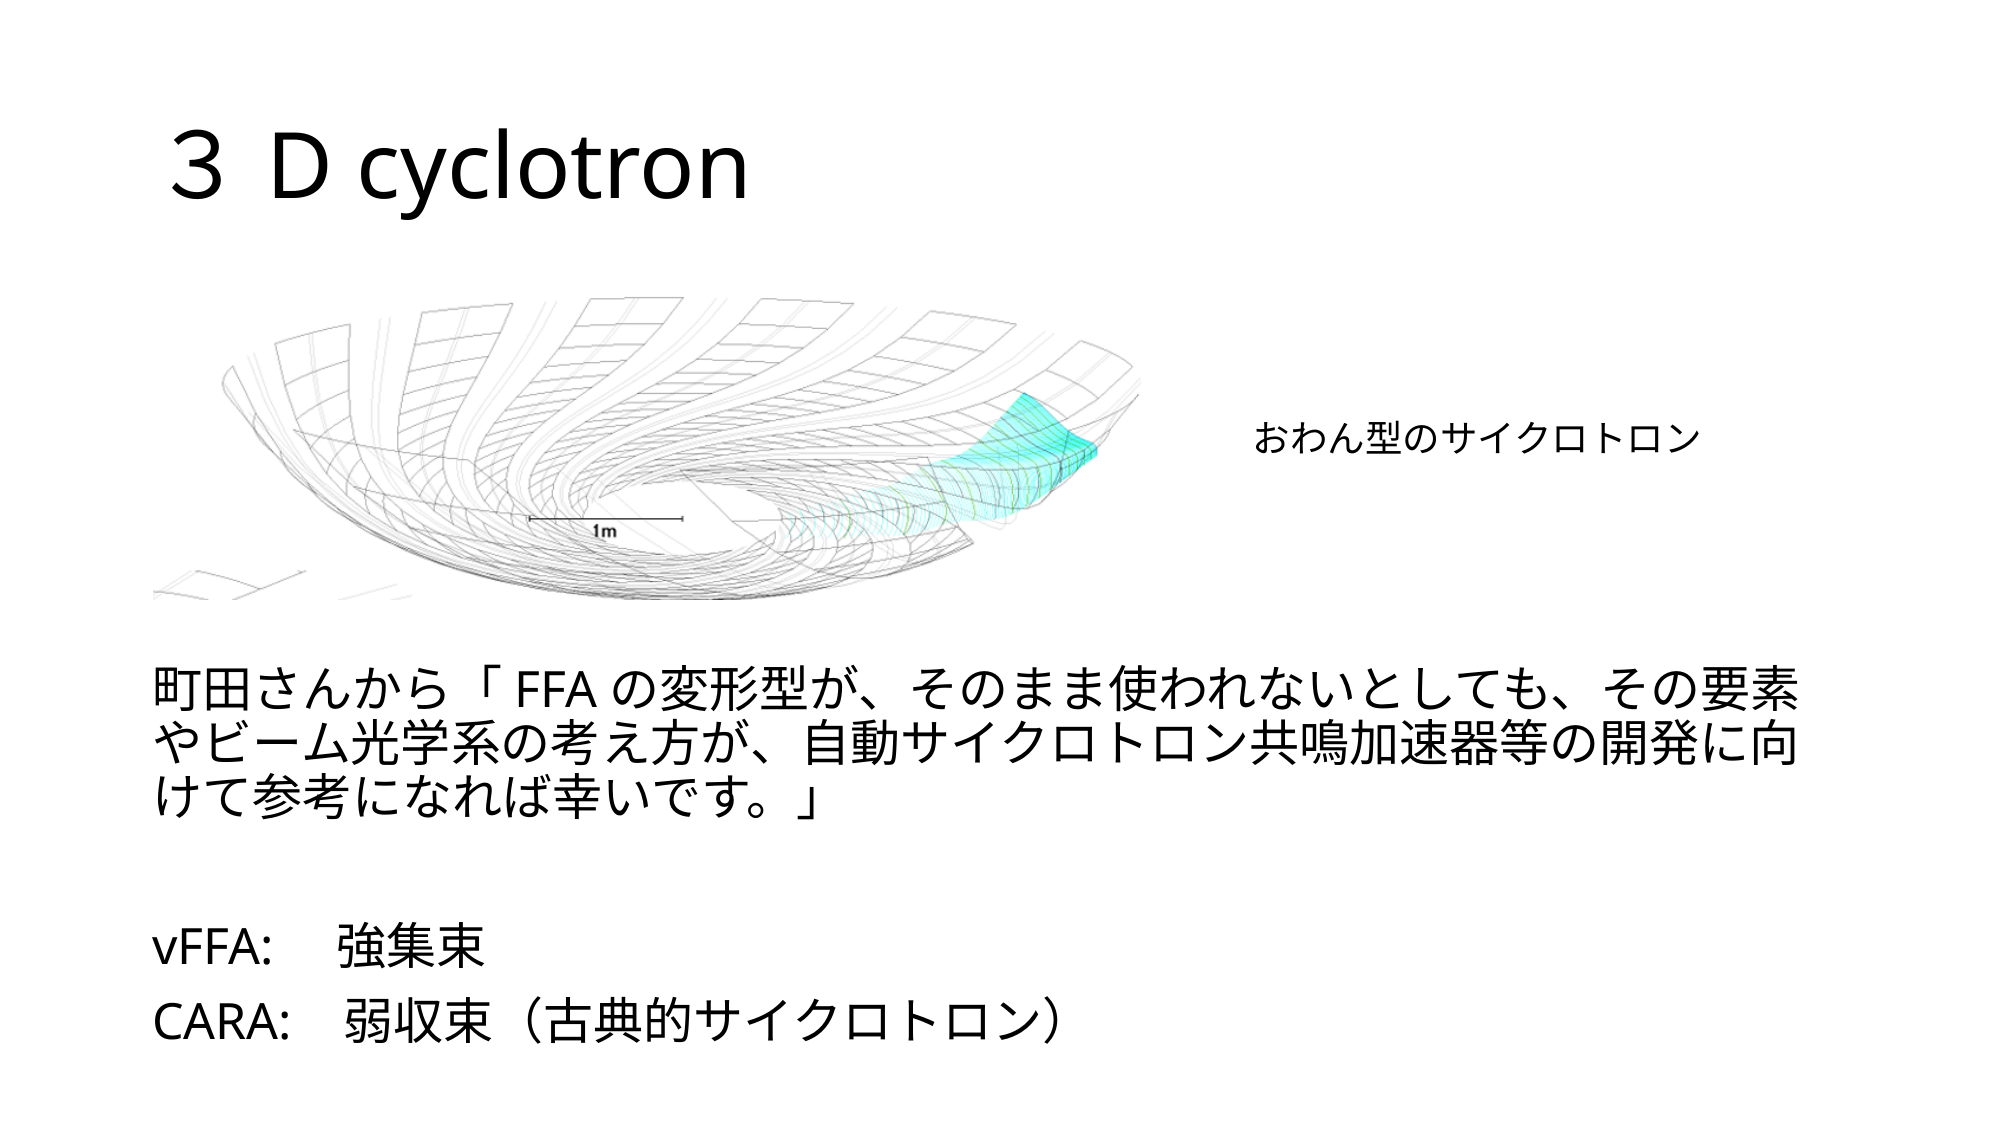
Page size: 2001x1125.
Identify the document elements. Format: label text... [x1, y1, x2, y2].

picture [152, 276, 1223, 600]
title ３D cyclotron [137, 59, 1863, 278]
text_box おわん型のサイクロトロン [1237, 407, 1778, 468]
list 町田さんから「FFAの変形型が、そのまま使われないとしても、その要素やビーム光学系の考え方が、自動サイクロトロン共鳴加速器等の開発に向けて参考になれば幸いです。」 vFFA: 強集束 CARA: 弱収束（古典的サイクロトロン） [137, 656, 1863, 898]
